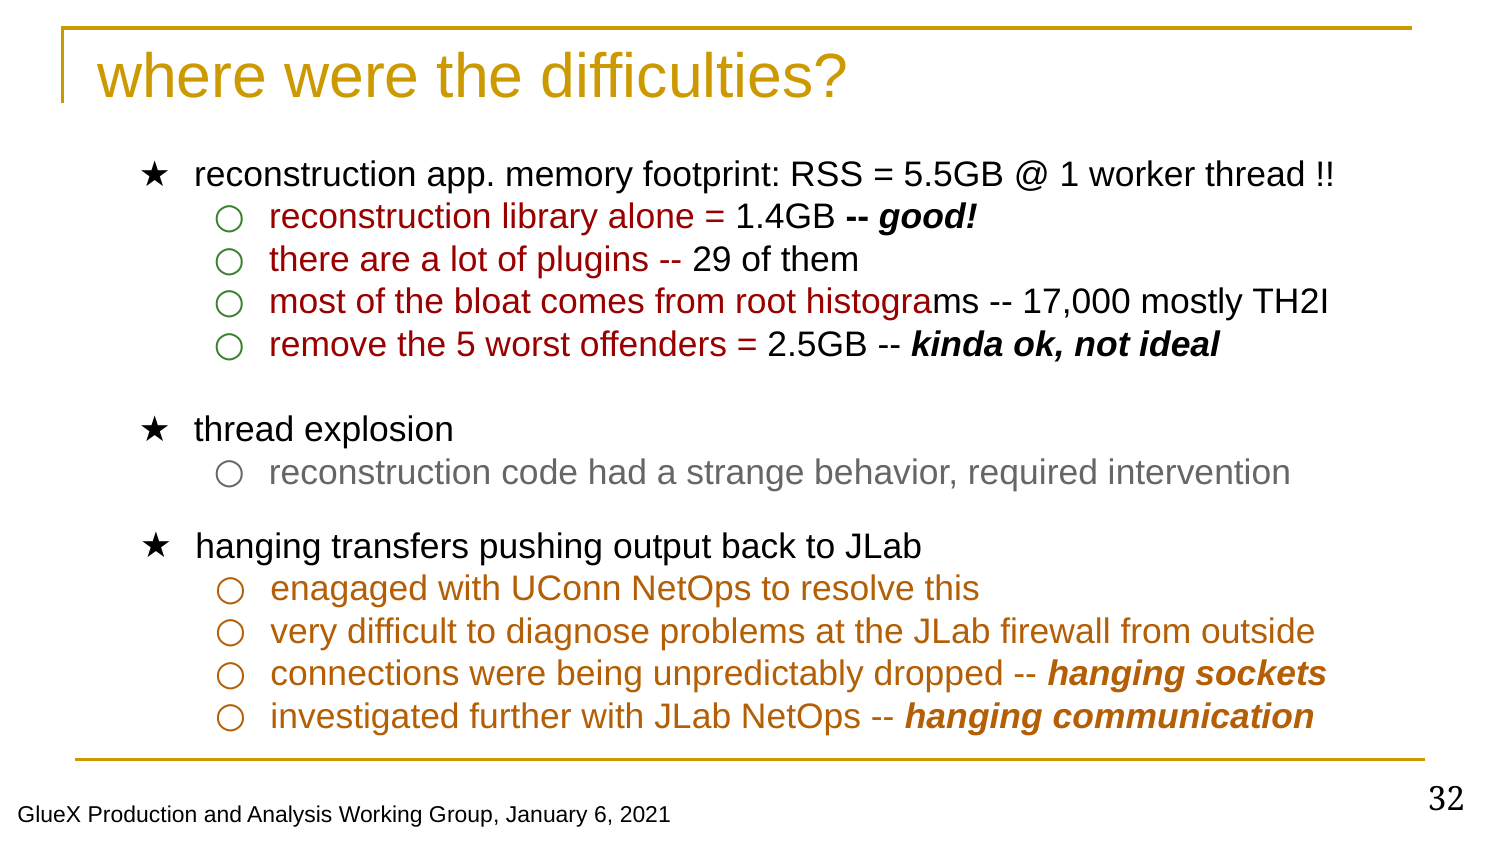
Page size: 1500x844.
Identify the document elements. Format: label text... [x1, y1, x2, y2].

slide_number ‹#› [1389, 764, 1480, 830]
title where were the difficulties? [82, 20, 1480, 115]
list reconstruction app. memory footprint: RSS = 5.5GB @ 1 worker thread !! reconstruction library alone = 1.4GB -- good! there are a lot of plugins -- 29 of them most of the bloat comes from root histograms -- 17,000 mostly TH2I remove the 5 worst offenders = 2.5GB -- kinda ok, not ideal [104, 136, 1458, 400]
text_box hanging transfers pushing output back to JLab enagaged with UConn NetOps to resolve this very difficult to diagnose problems at the JLab firewall from outside connections were being unpredictably dropped -- hanging sockets investigated further with JLab NetOps -- hanging communication [105, 507, 1447, 739]
text_box thread explosion reconstruction code had a strange behavior, required intervention [104, 391, 1449, 508]
